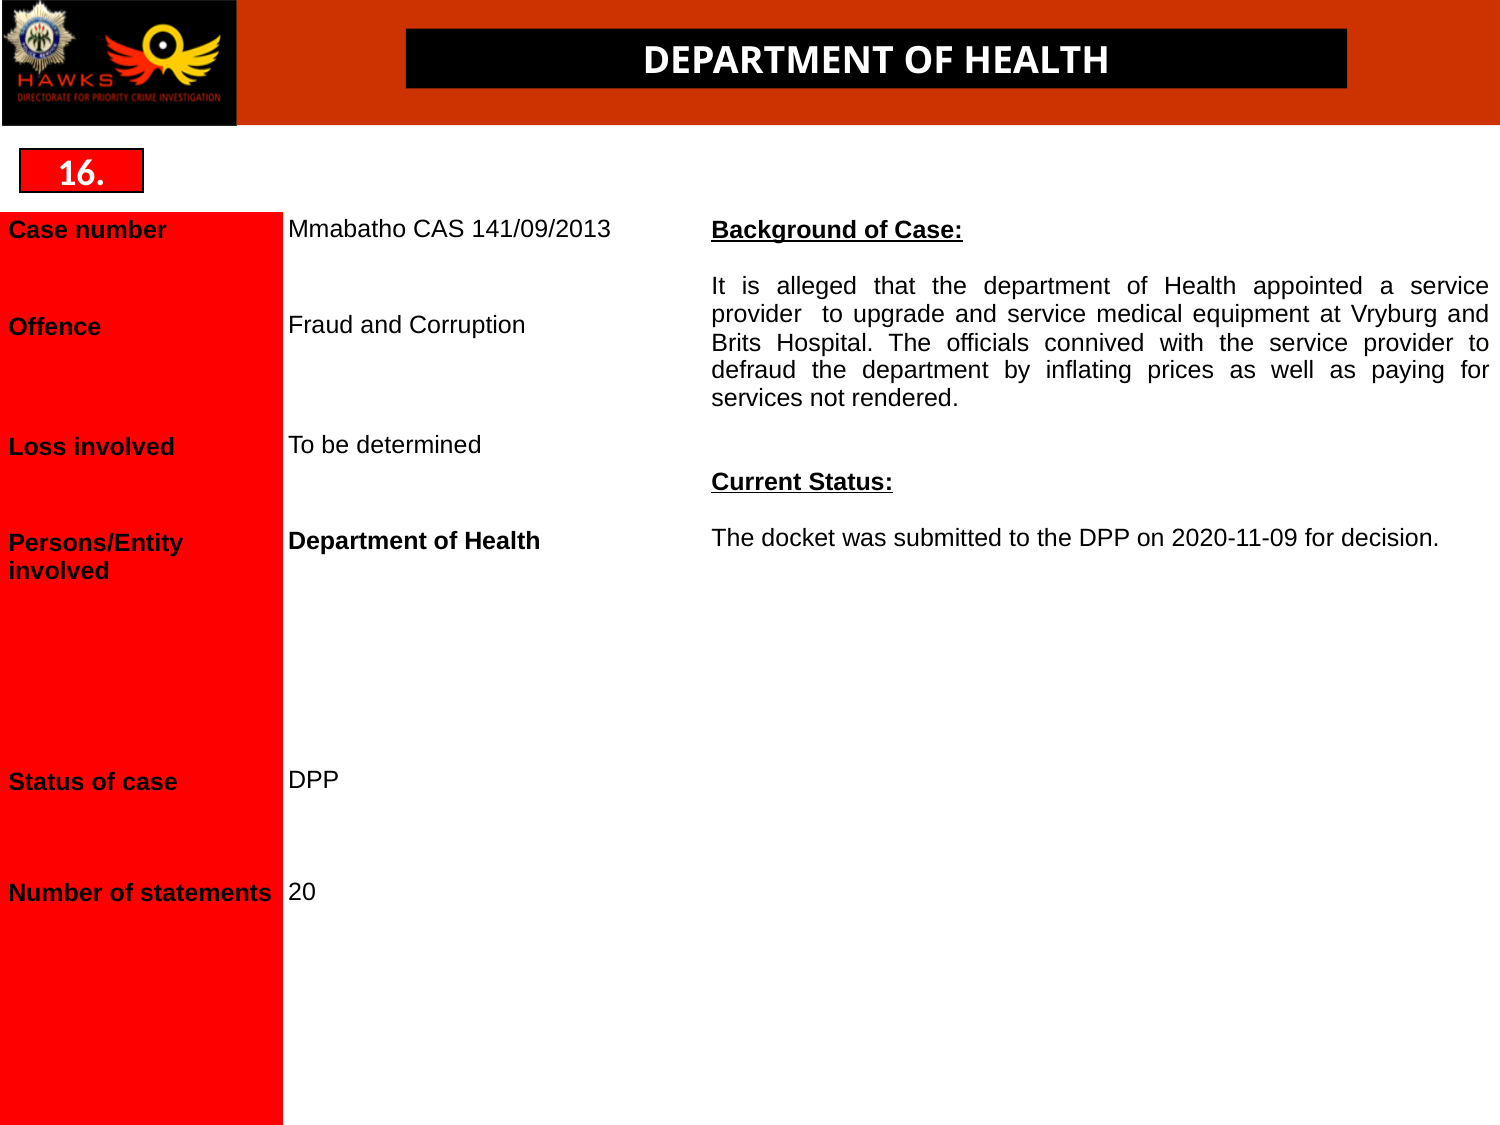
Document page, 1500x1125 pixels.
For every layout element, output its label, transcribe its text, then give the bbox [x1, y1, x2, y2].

table_header Mmabatho CAS 141/09/2013 [283, 212, 703, 309]
table_cell Fraud and Corruption [283, 309, 703, 428]
picture [0, 0, 237, 126]
text_box DEPARTMENT OF HEALTH [405, 28, 1348, 89]
table_cell Status of case [0, 763, 283, 875]
table_cell To be determined [283, 428, 703, 525]
text_box 16. [19, 148, 144, 193]
table_cell Offence [0, 309, 283, 428]
table_header Case number [0, 212, 283, 309]
table_cell Loss involved [0, 428, 283, 525]
table_cell Number of statements [0, 875, 283, 1125]
table_header Background of Case: It is alleged that the department of Health appointed a service provider to upgrade and service medical equipment at Vryburg and Brits Hospital. The officials connived with the service provider to defraud the department by inflating prices as well as paying for services not rendered. Current Status: The docket was submitted to the DPP on 2020-11-09 for decision. [703, 212, 1500, 1125]
table_cell Department of Health [283, 525, 703, 763]
table_cell Persons/Entity involved [0, 525, 283, 763]
table_cell 20 [283, 875, 703, 1125]
text_box [237, 0, 1500, 126]
table_cell DPP [283, 763, 703, 875]
